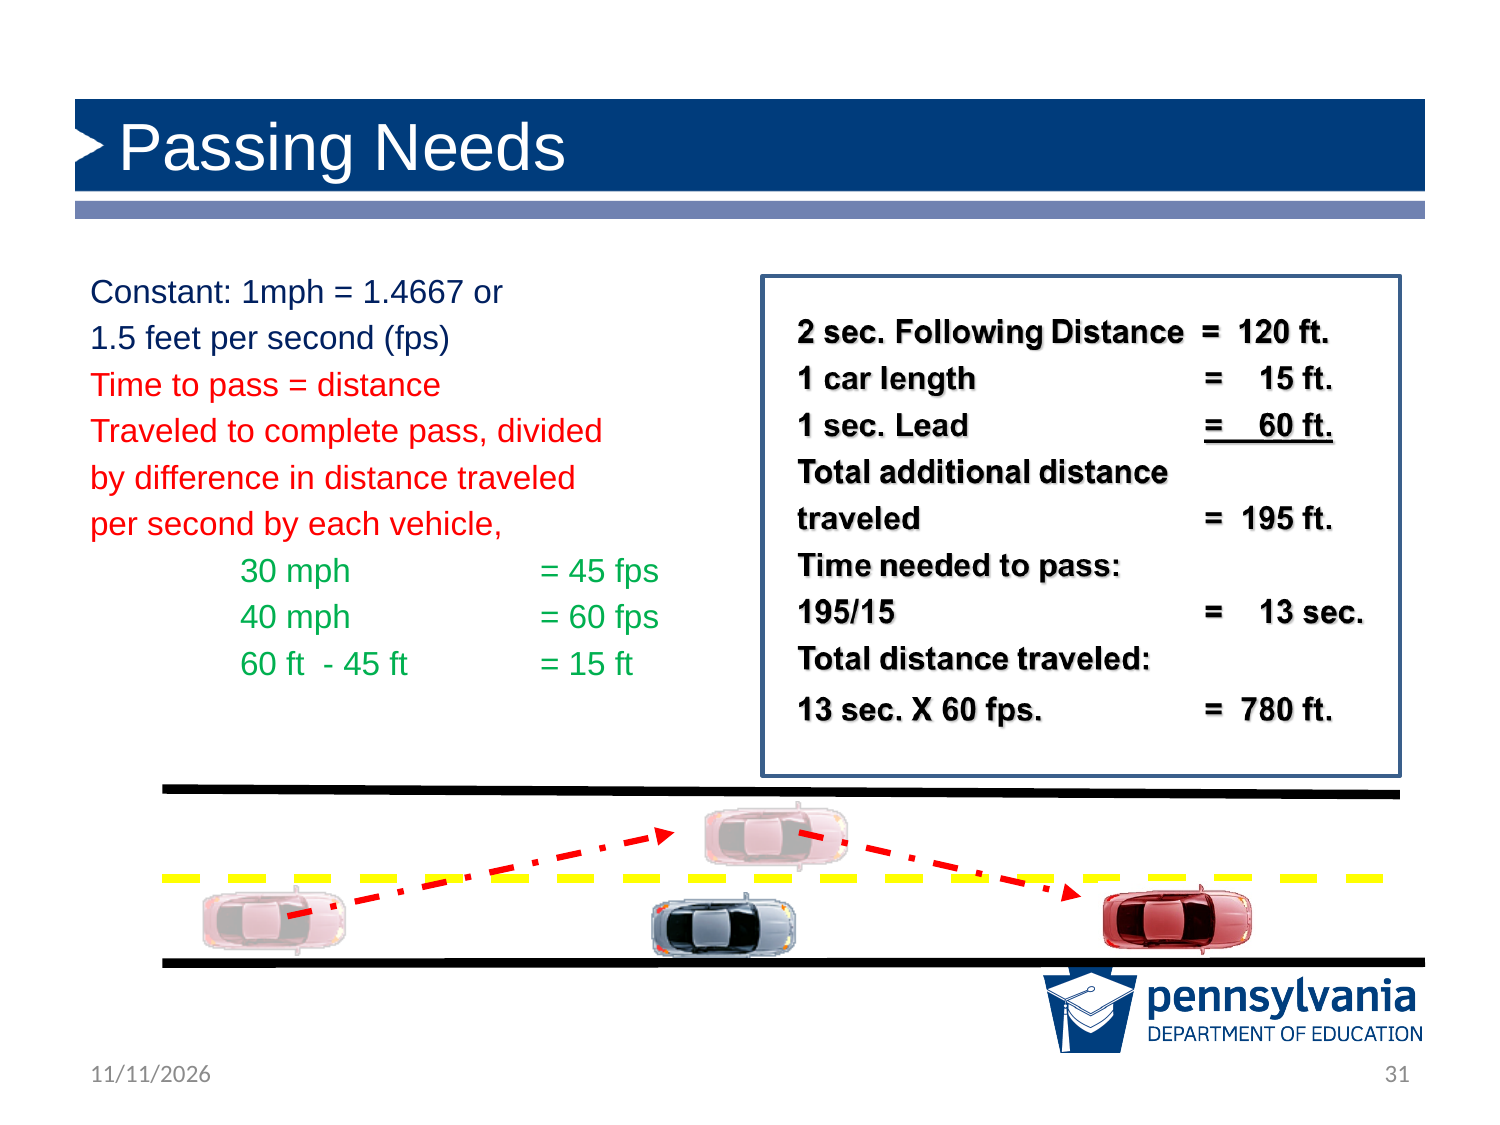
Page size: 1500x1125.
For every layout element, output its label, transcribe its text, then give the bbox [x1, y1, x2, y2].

title Passing Needs [75, 50, 1425, 238]
list Constant: 1mph = 1.4667 or 1.5 feet per second (fps) Time to pass = distance Traveled to complete pass, divided by difference in distance traveled per second by each vehicle, 30 mph = 45 fps 40 mph = 60 fps 60 ft - 45 ft = 15 ft [75, 262, 1425, 1005]
picture [199, 884, 350, 956]
text_box [760, 274, 1402, 778]
picture [701, 801, 852, 872]
picture [1043, 1005, 1422, 1053]
picture [1097, 881, 1256, 957]
slide_number 31 [1074, 1042, 1425, 1103]
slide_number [75, 1042, 425, 1103]
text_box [287, 832, 675, 917]
picture [649, 892, 800, 962]
picture [776, 299, 1388, 752]
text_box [798, 832, 1082, 897]
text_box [162, 788, 1401, 795]
